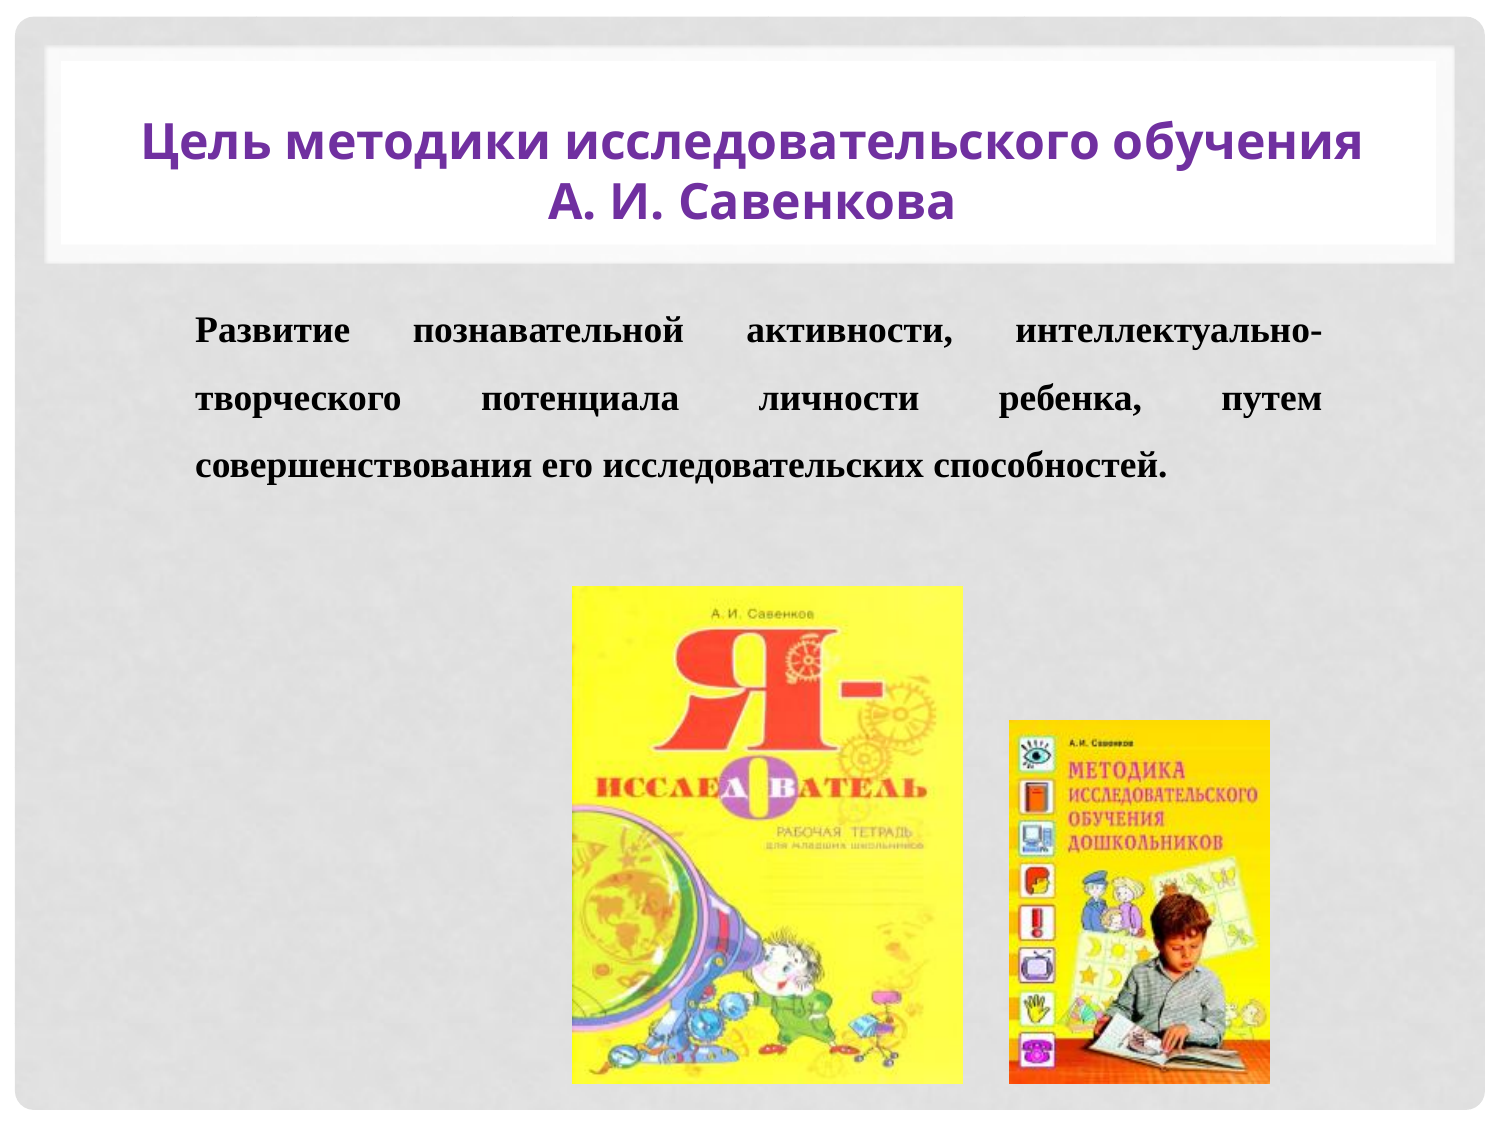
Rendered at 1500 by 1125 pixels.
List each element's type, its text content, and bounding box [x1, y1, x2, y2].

text_box Развитие познавательной активности, интеллектуально-творческого потенциала личности ребенка, путем совершенствования его исследовательских способностей. [180, 237, 1338, 493]
picture [1009, 719, 1270, 1084]
text_box Цель методики исследовательского обучения А. И. Савенкова [125, 101, 1393, 237]
picture [572, 585, 963, 1084]
